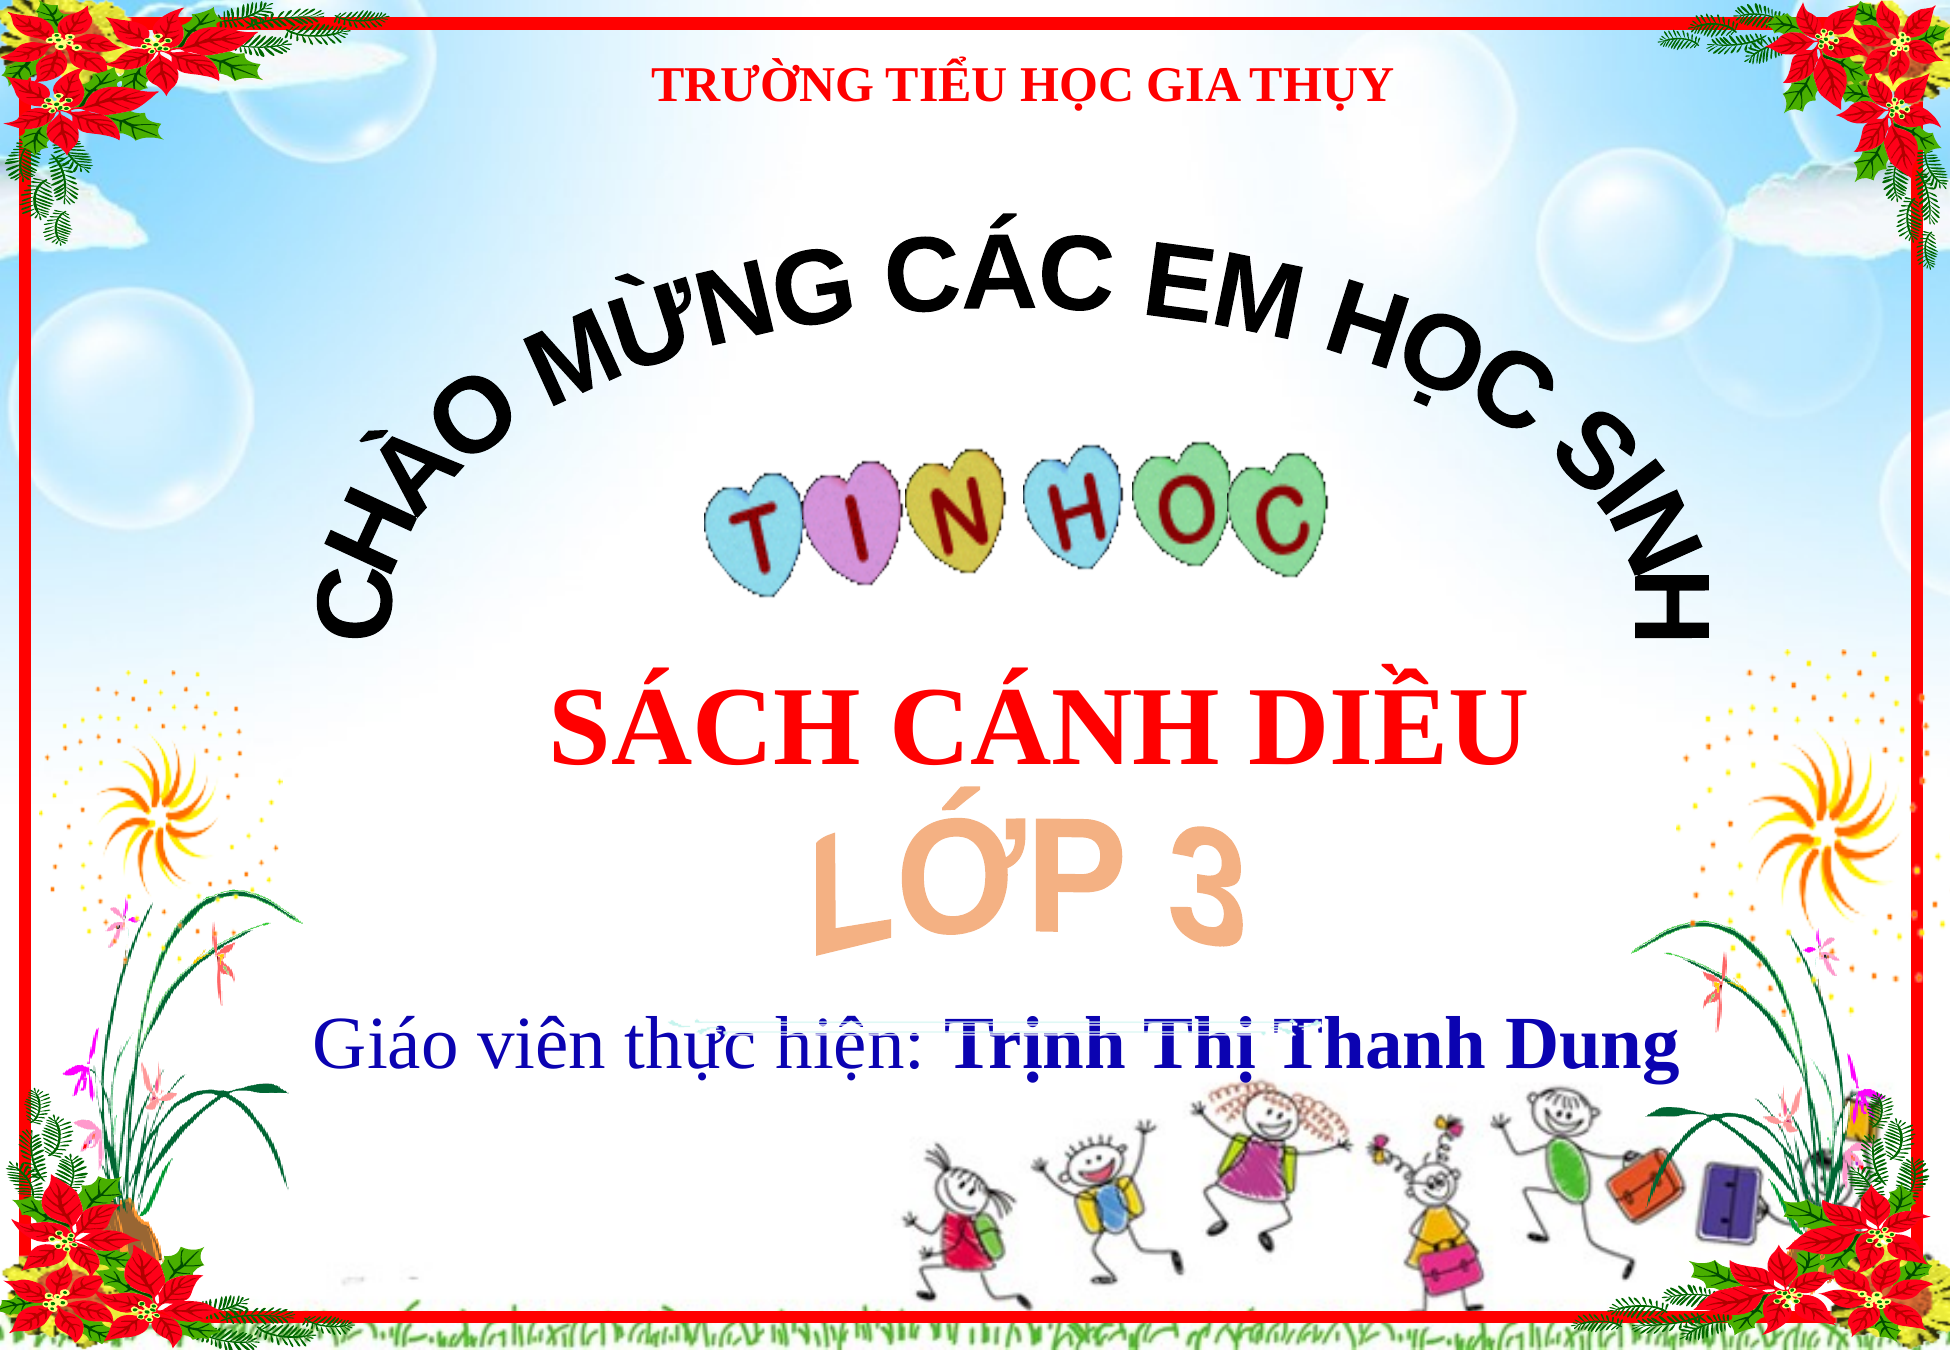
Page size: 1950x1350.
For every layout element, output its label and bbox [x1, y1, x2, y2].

text_box [0, 0, 1950, 1350]
picture [665, 1016, 1329, 1048]
picture [1022, 437, 1338, 584]
picture [0, 0, 390, 246]
picture [38, 670, 308, 1350]
picture [1668, 0, 1939, 282]
picture [1570, 649, 1950, 1343]
picture [704, 444, 1016, 605]
